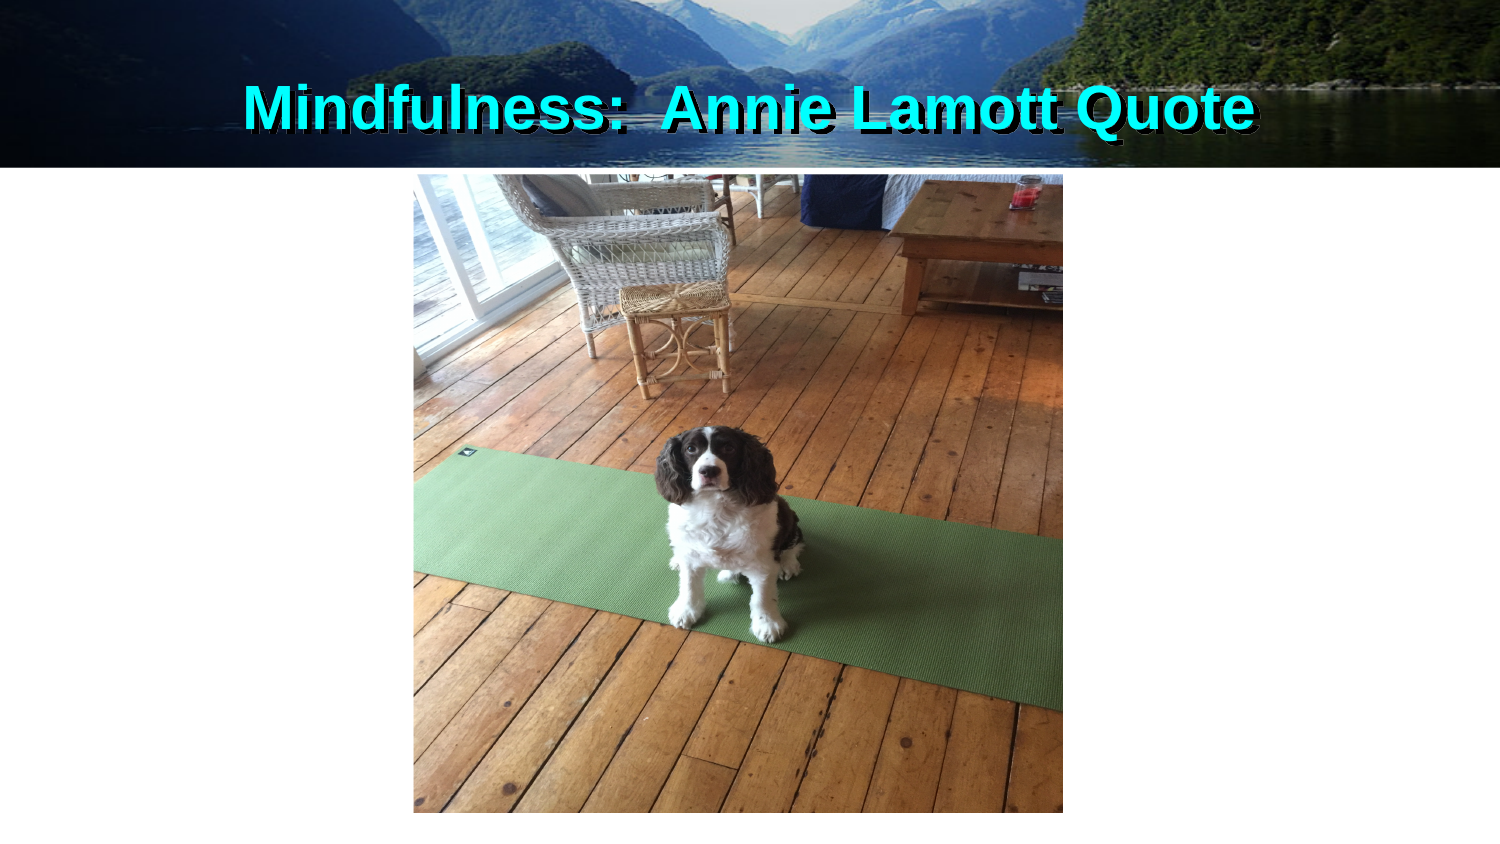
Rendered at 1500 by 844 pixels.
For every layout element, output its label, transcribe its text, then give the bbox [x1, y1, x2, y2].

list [418, 168, 1058, 819]
title Mindfulness: Annie Lamott Quote [75, 33, 1425, 175]
picture [0, 0, 1500, 844]
